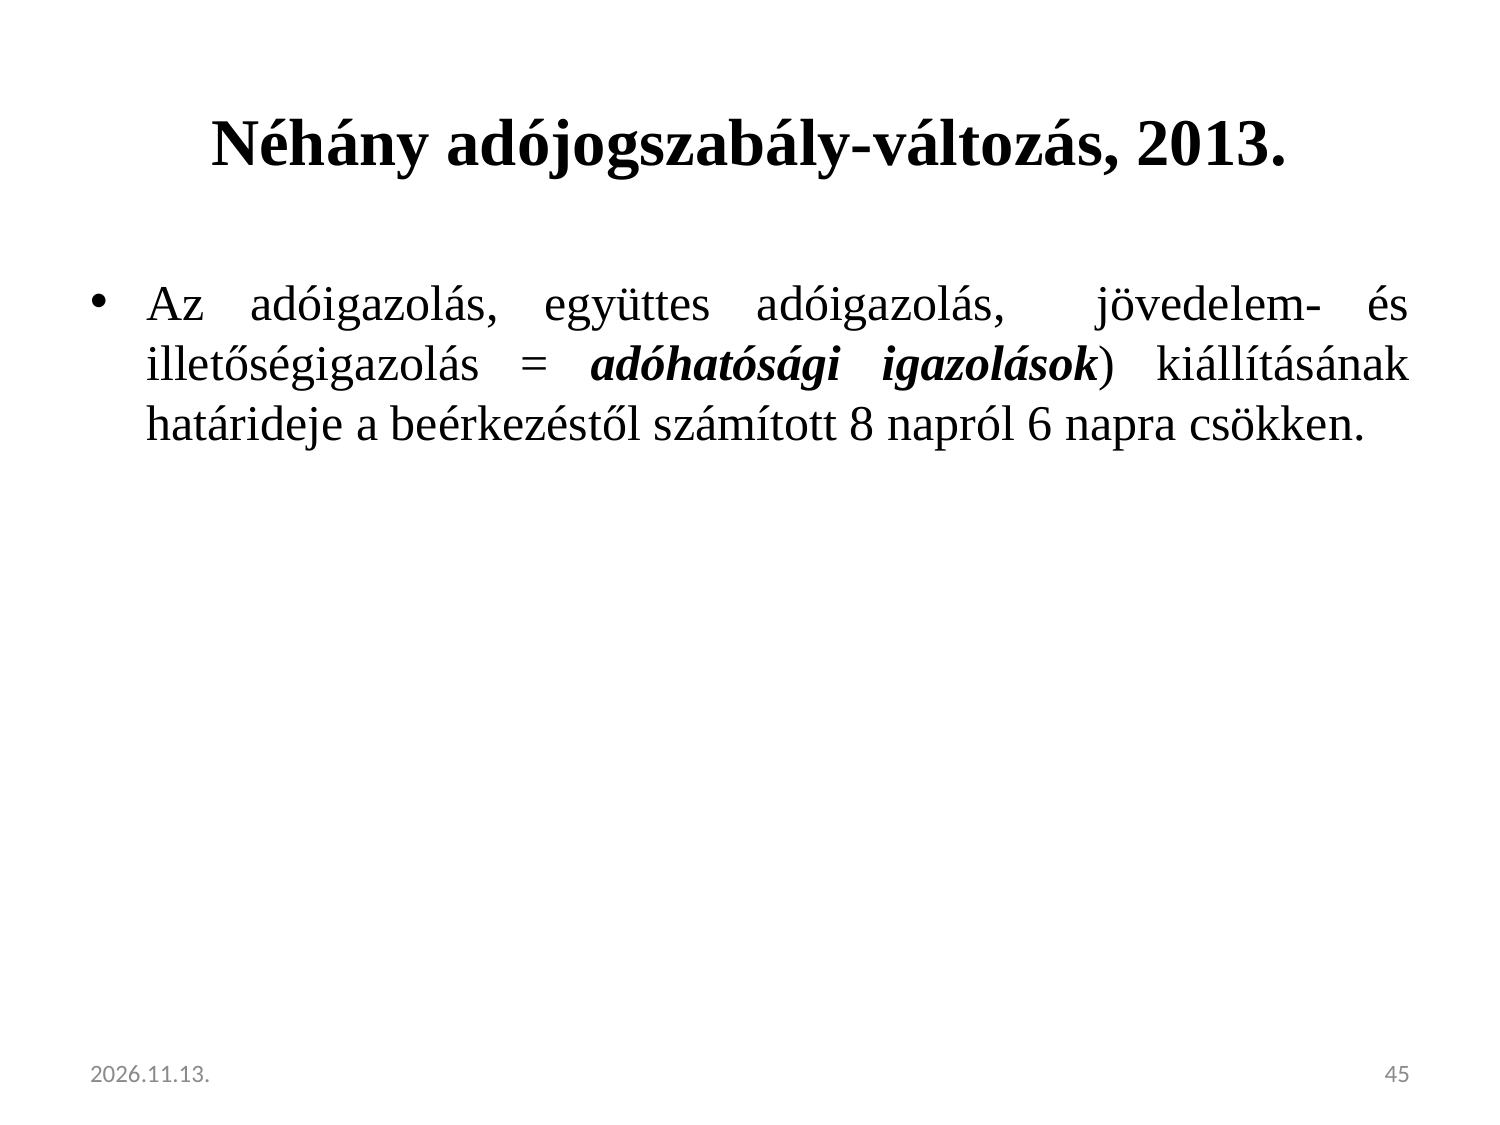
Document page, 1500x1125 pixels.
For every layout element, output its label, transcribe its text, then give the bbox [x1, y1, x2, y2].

title Néhány adójogszabály-változás, 2013. [75, 45, 1425, 233]
list Az adóigazolás, együttes adóigazolás, jövedelem- és illetőségigazolás = adóhatósági igazolások) kiállításának határideje a beérkezéstől számított 8 napról 6 napra csökken. [75, 262, 1425, 1005]
slide_number 45 [1074, 1042, 1425, 1103]
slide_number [75, 1042, 425, 1103]
